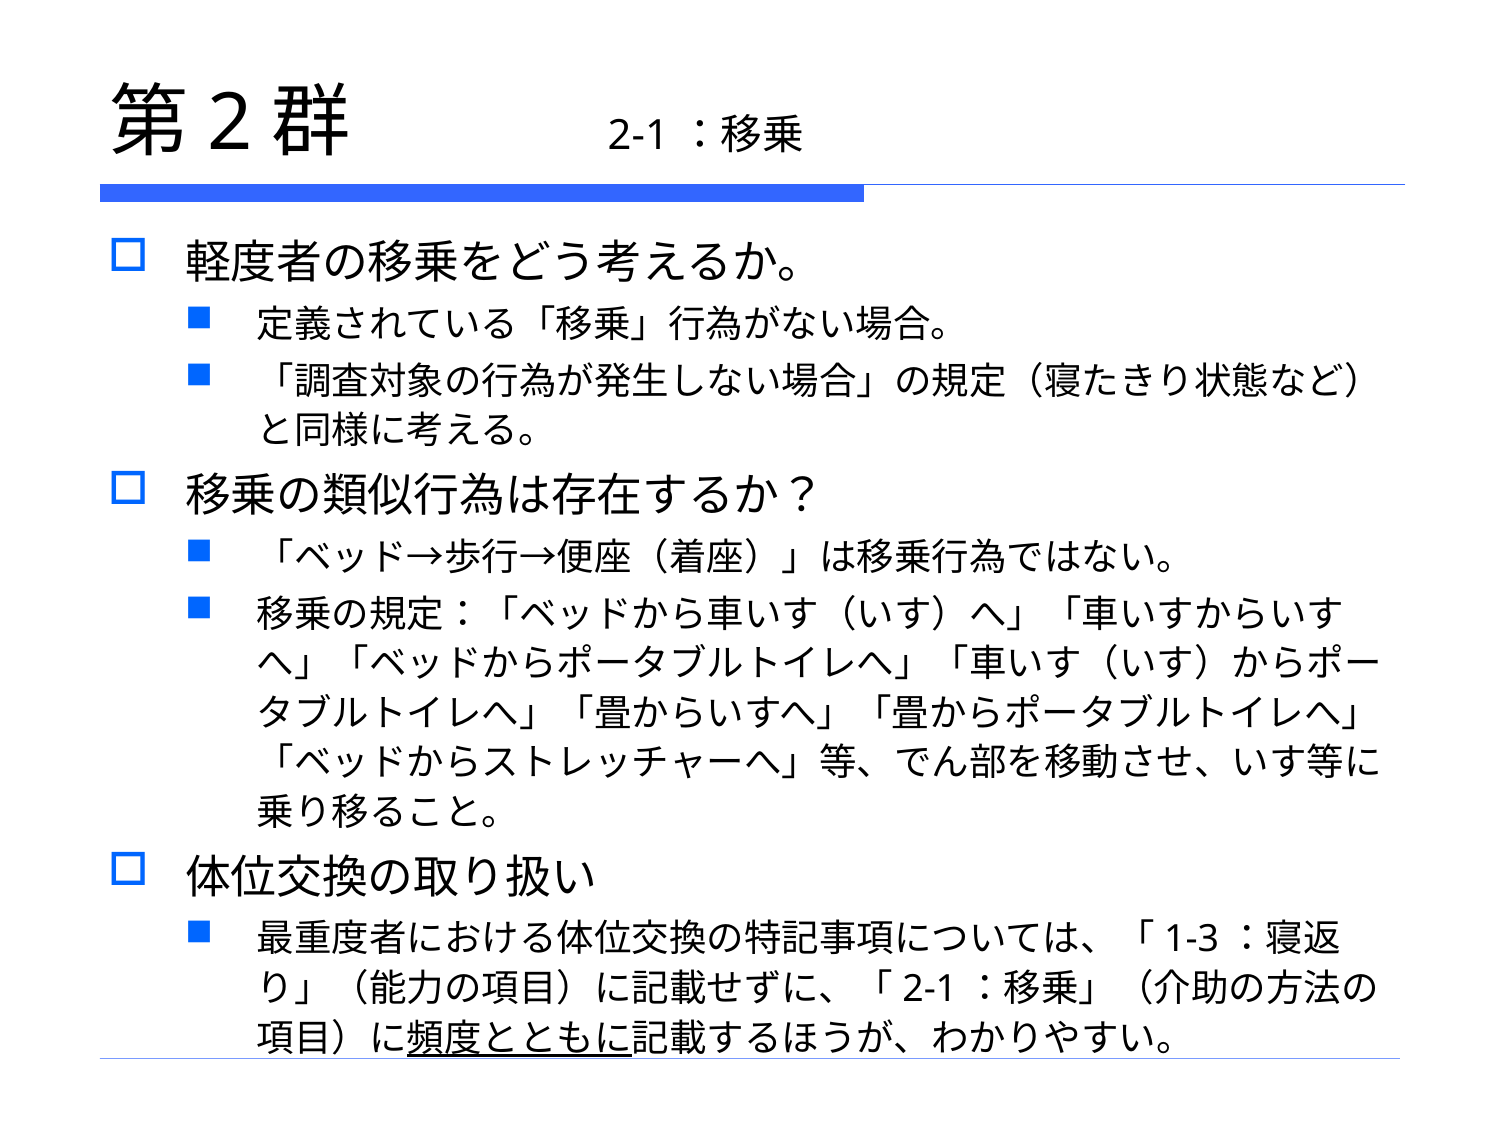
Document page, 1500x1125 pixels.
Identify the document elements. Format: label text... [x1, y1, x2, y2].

list 軽度者の移乗をどう考えるか。 定義されている「移乗」行為がない場合。 「調査対象の行為が発生しない場合」の規定（寝たきり状態など）と同様に考える。 移乗の類似行為は存在するか？ 「ベッド→歩行→便座（着座）」は移乗行為ではない。 移乗の規定：「ベッドから車いす（いす）へ」「車いすからいすへ」「ベッドからポータブルトイレへ」「車いす（いす）からポータブルトイレへ」「畳からいすへ」「畳からポータブルトイレへ」「ベッドからストレッチャーへ」等、でん部を移動させ、いす等に乗り移ること。 体位交換の取り扱い 最重度者における体位交換の特記事項については、「1-3：寝返り」（能力の項目）に記載せずに、「2-1：移乗」（介助の方法の項目）に頻度とともに記載するほうが、わかりやすい。 [92, 219, 1406, 1095]
title 第2群 2-1：移乗 [93, 49, 1407, 173]
